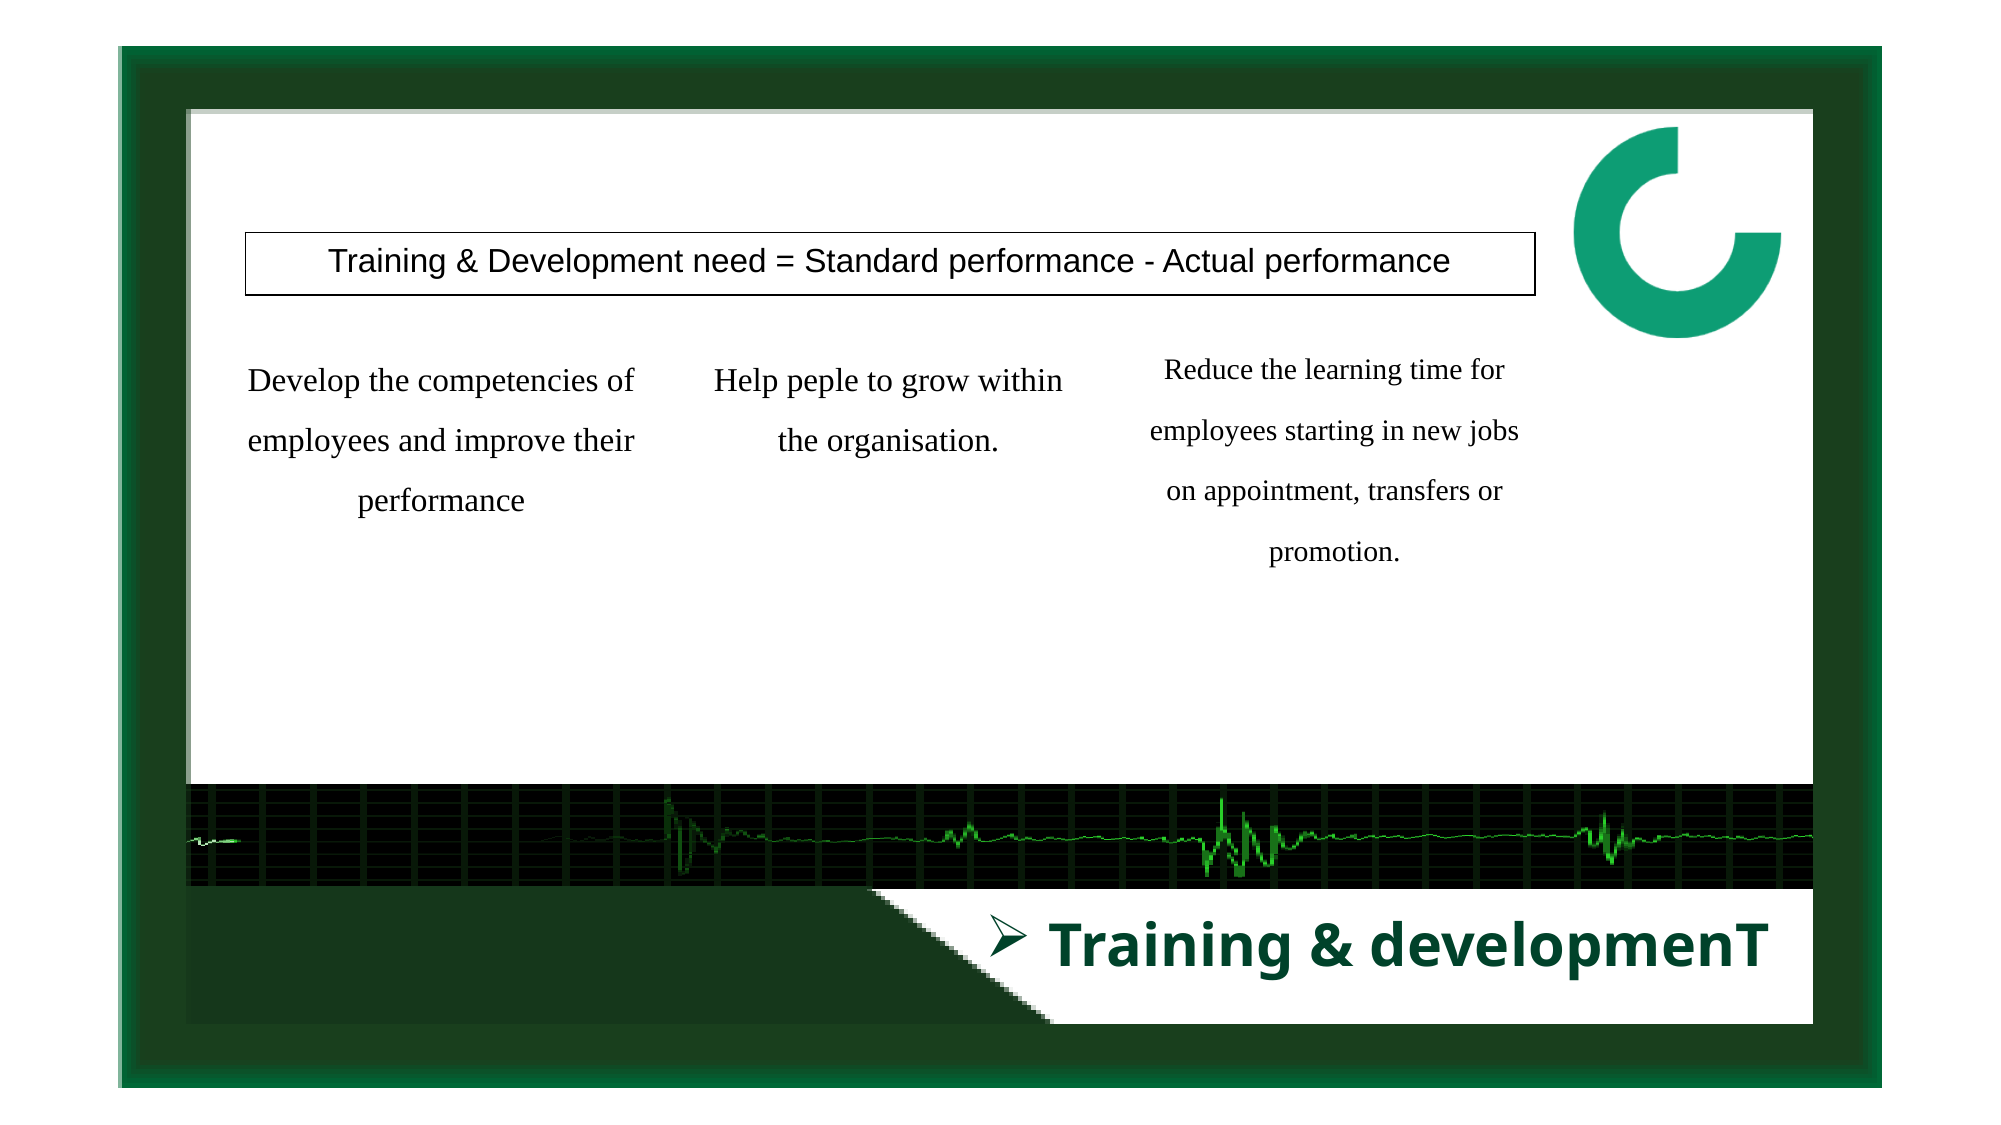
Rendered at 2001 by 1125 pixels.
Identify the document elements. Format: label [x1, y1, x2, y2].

picture [118, 46, 1882, 1088]
